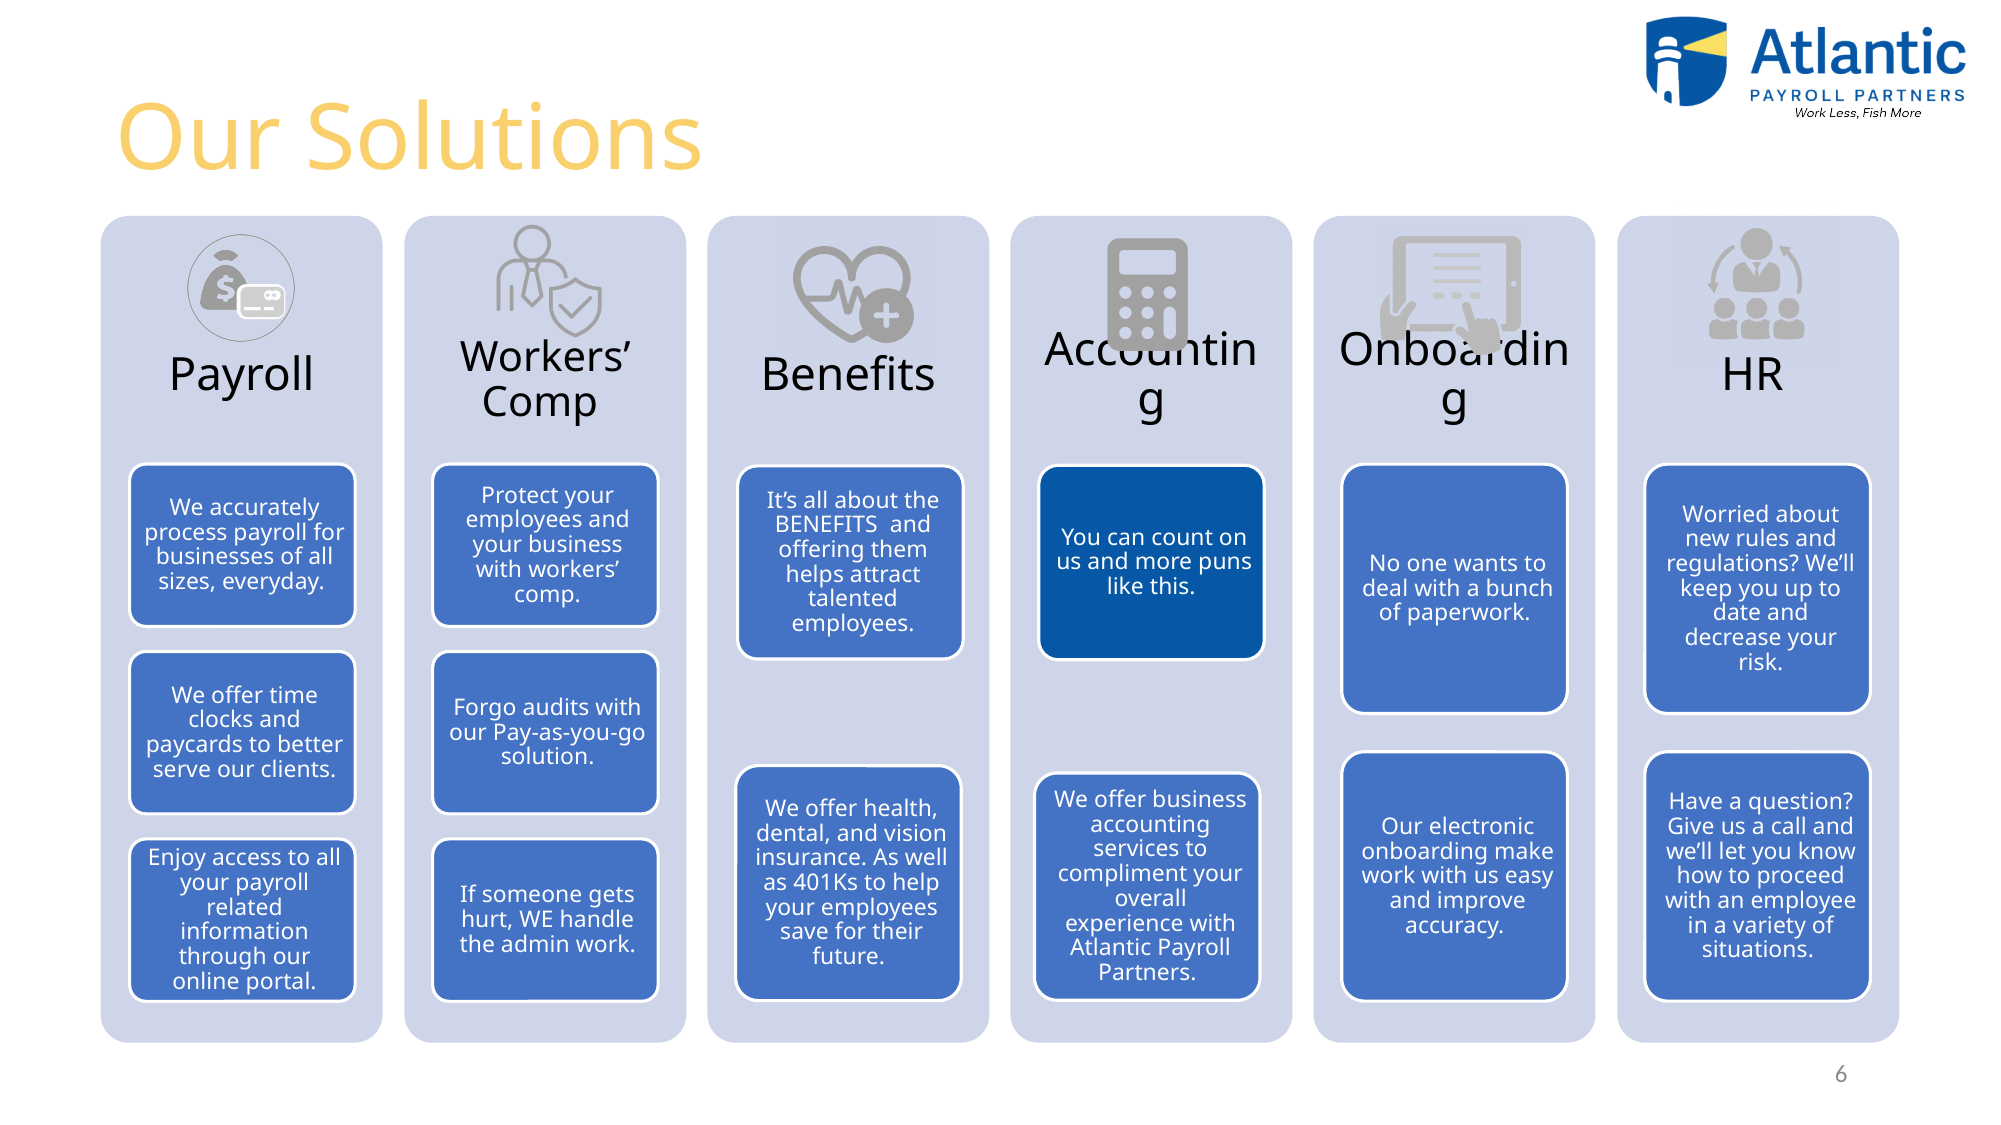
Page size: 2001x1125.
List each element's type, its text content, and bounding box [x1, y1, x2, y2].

title Our Solutions [100, 31, 1826, 215]
picture [488, 221, 609, 341]
picture [778, 219, 929, 370]
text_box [100, 215, 1900, 1043]
picture [187, 234, 295, 342]
picture [1673, 201, 1838, 366]
picture [1083, 230, 1212, 360]
picture [1380, 225, 1521, 366]
picture [1643, 14, 1969, 141]
slide_number 6 [1412, 1043, 1863, 1103]
